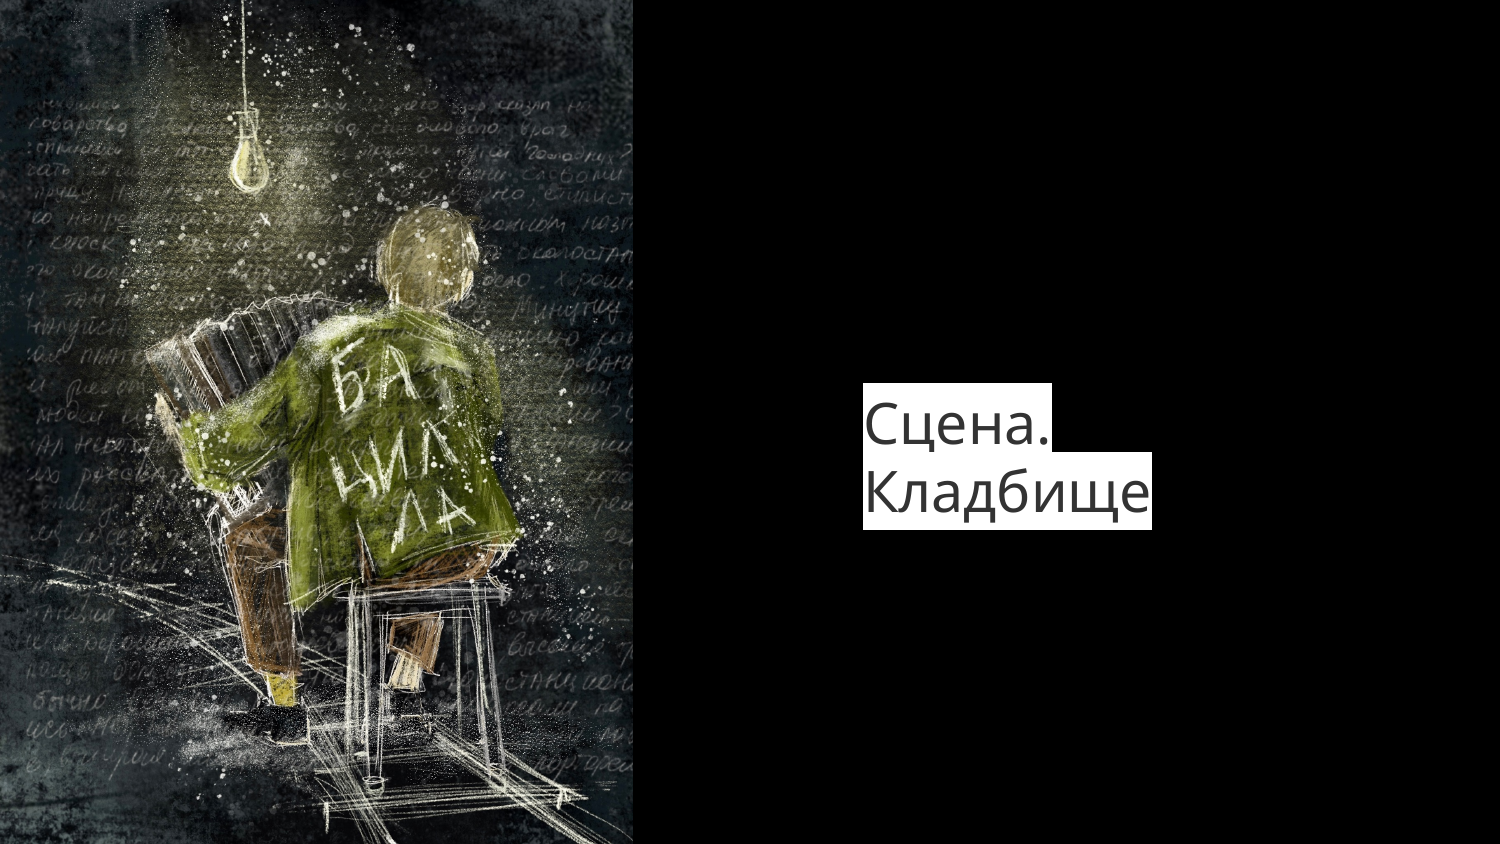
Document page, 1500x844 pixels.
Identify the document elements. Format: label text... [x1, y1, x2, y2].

picture [0, 0, 633, 844]
text_box Сцена. Кладбище [848, 371, 1348, 540]
